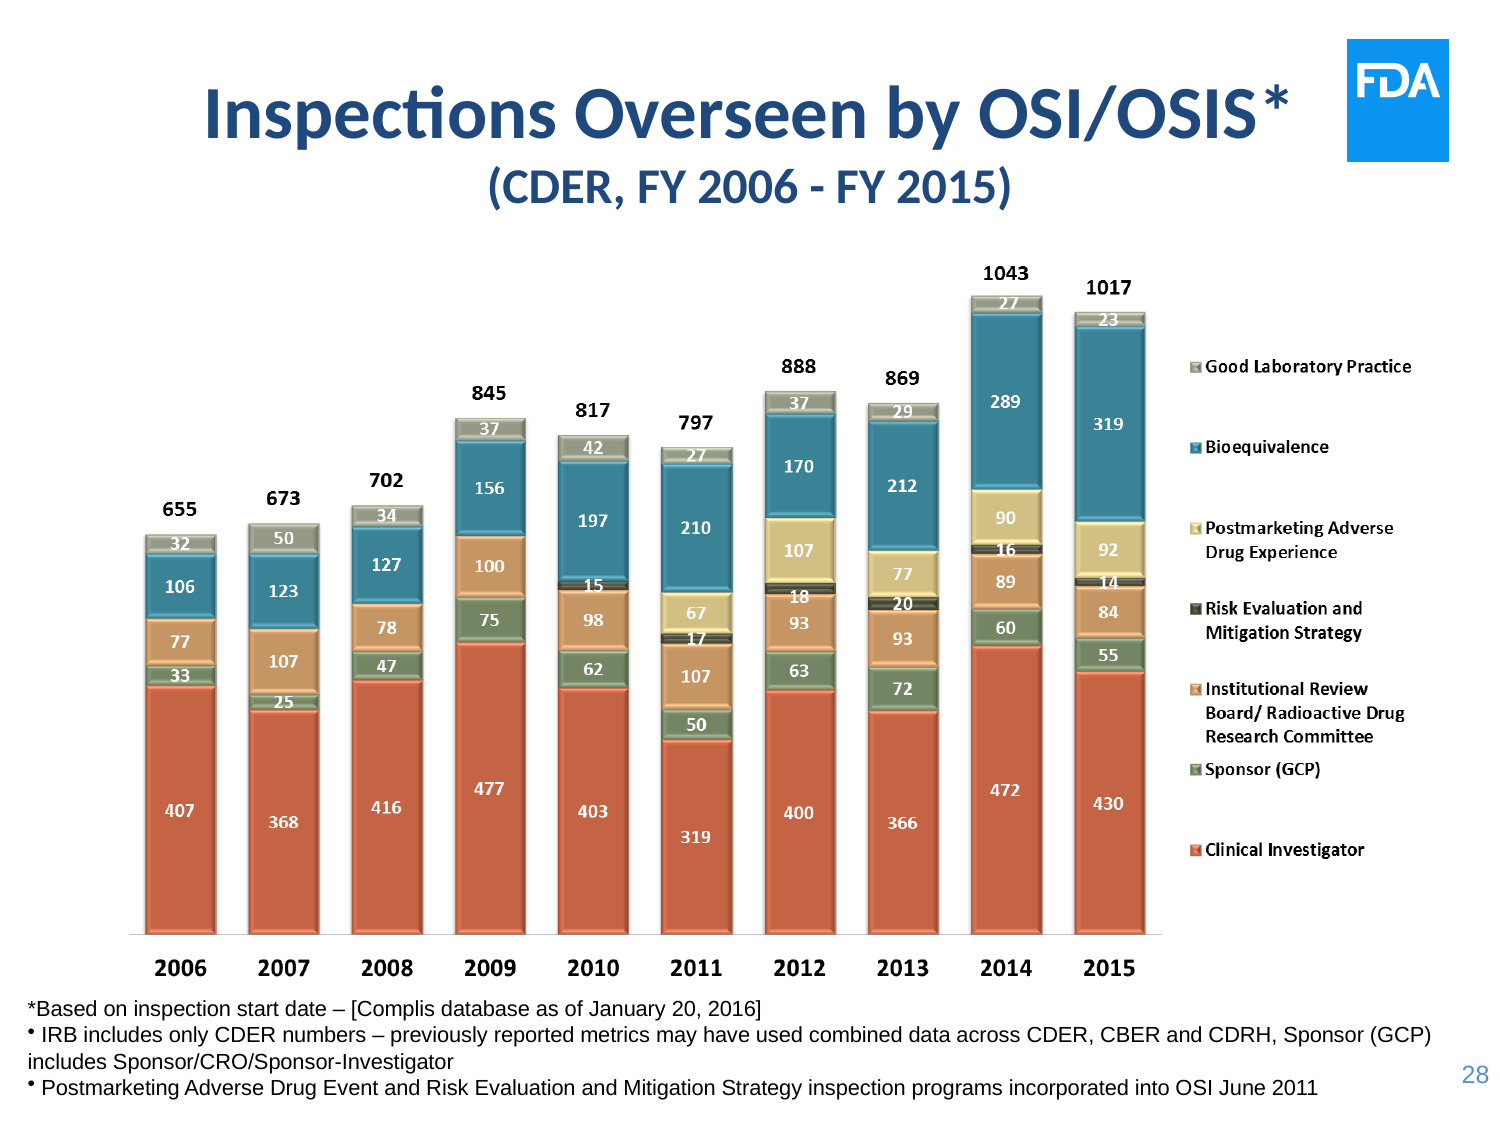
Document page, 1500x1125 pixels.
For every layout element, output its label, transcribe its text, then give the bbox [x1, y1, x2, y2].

picture [1347, 39, 1449, 162]
title Inspections Overseen by OSI/OSIS* (CDER, FY 2006 - FY 2015) [75, 45, 1425, 233]
text_box *Based on inspection start date – [Complis database as of January 20, 2016] IRB includes only CDER numbers – previously reported metrics may have used combined data across CDER, CBER and CDRH, Sponsor (GCP) includes Sponsor/CRO/Sponsor-Investigator Postmarketing Adverse Drug Event and Risk Evaluation and Mitigation Strategy inspection programs incorporated into OSI June 2011 [12, 987, 1449, 1108]
picture [105, 255, 1450, 1013]
